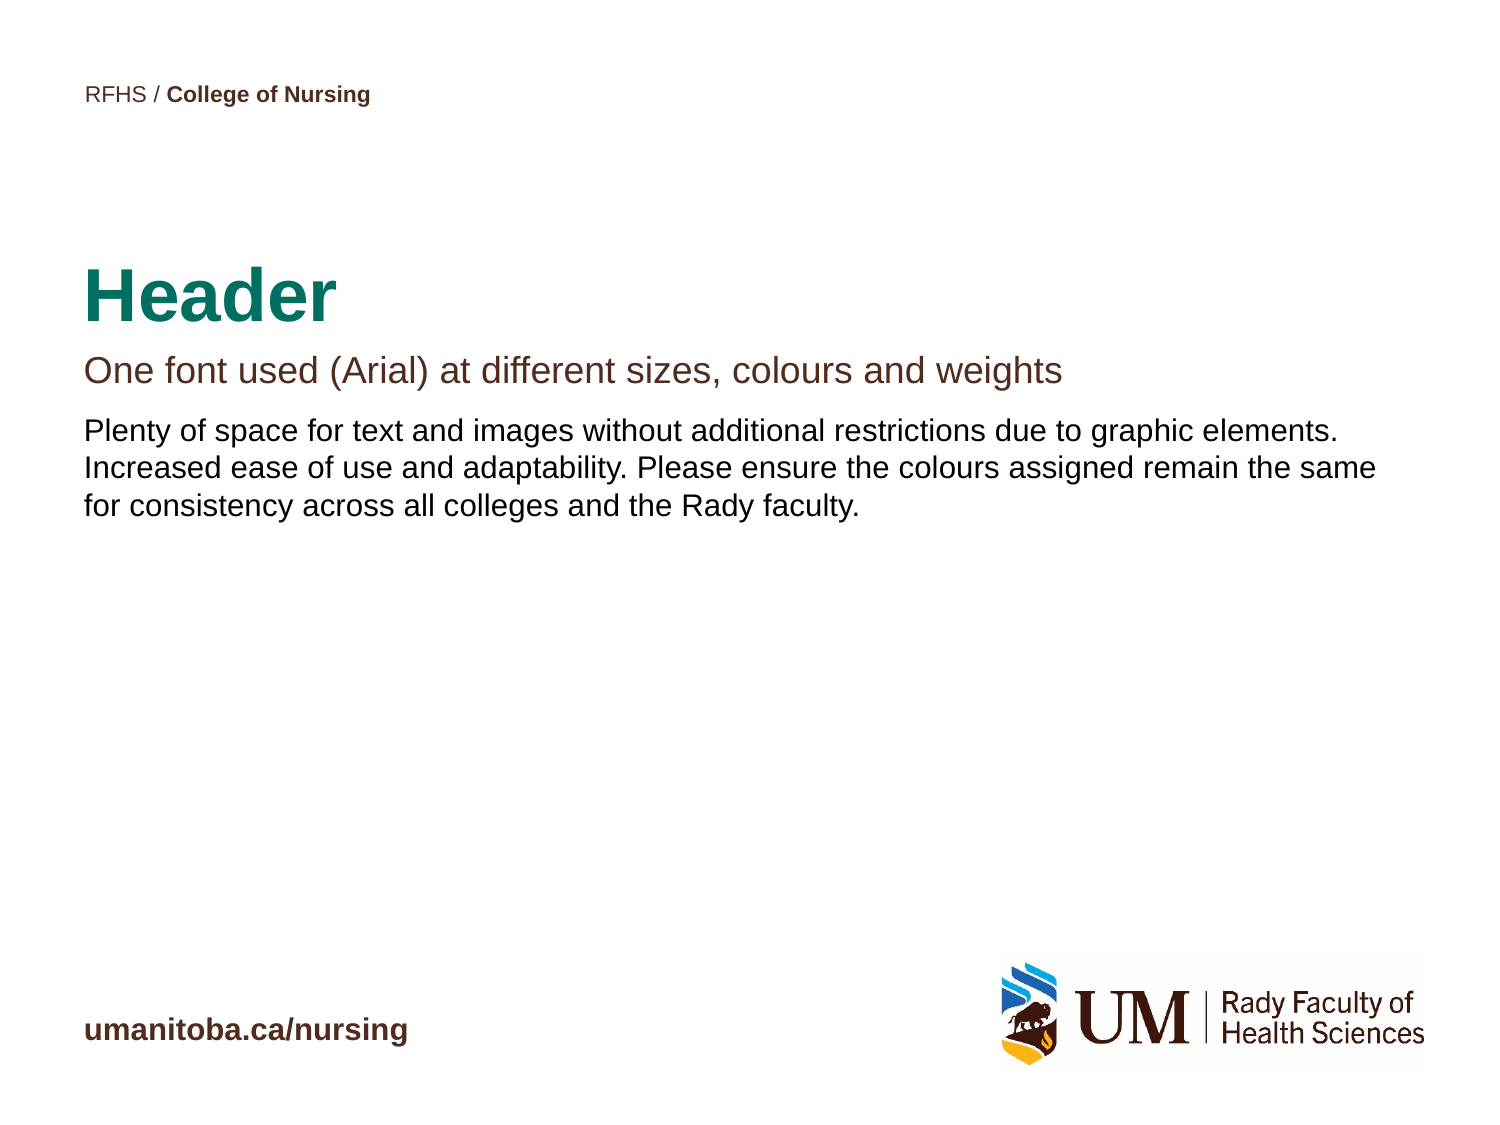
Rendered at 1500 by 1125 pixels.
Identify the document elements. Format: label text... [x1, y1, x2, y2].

text_box One font used (Arial) at different sizes, colours and weights [69, 343, 1194, 398]
picture [999, 958, 1424, 1068]
title Header [69, 249, 1413, 350]
list Plenty of space for text and images without additional restrictions due to graphic elements. Increased ease of use and adaptability. Please ensure the colours assigned remain the same for consistency across all colleges and the Rady faculty. [69, 402, 1413, 921]
